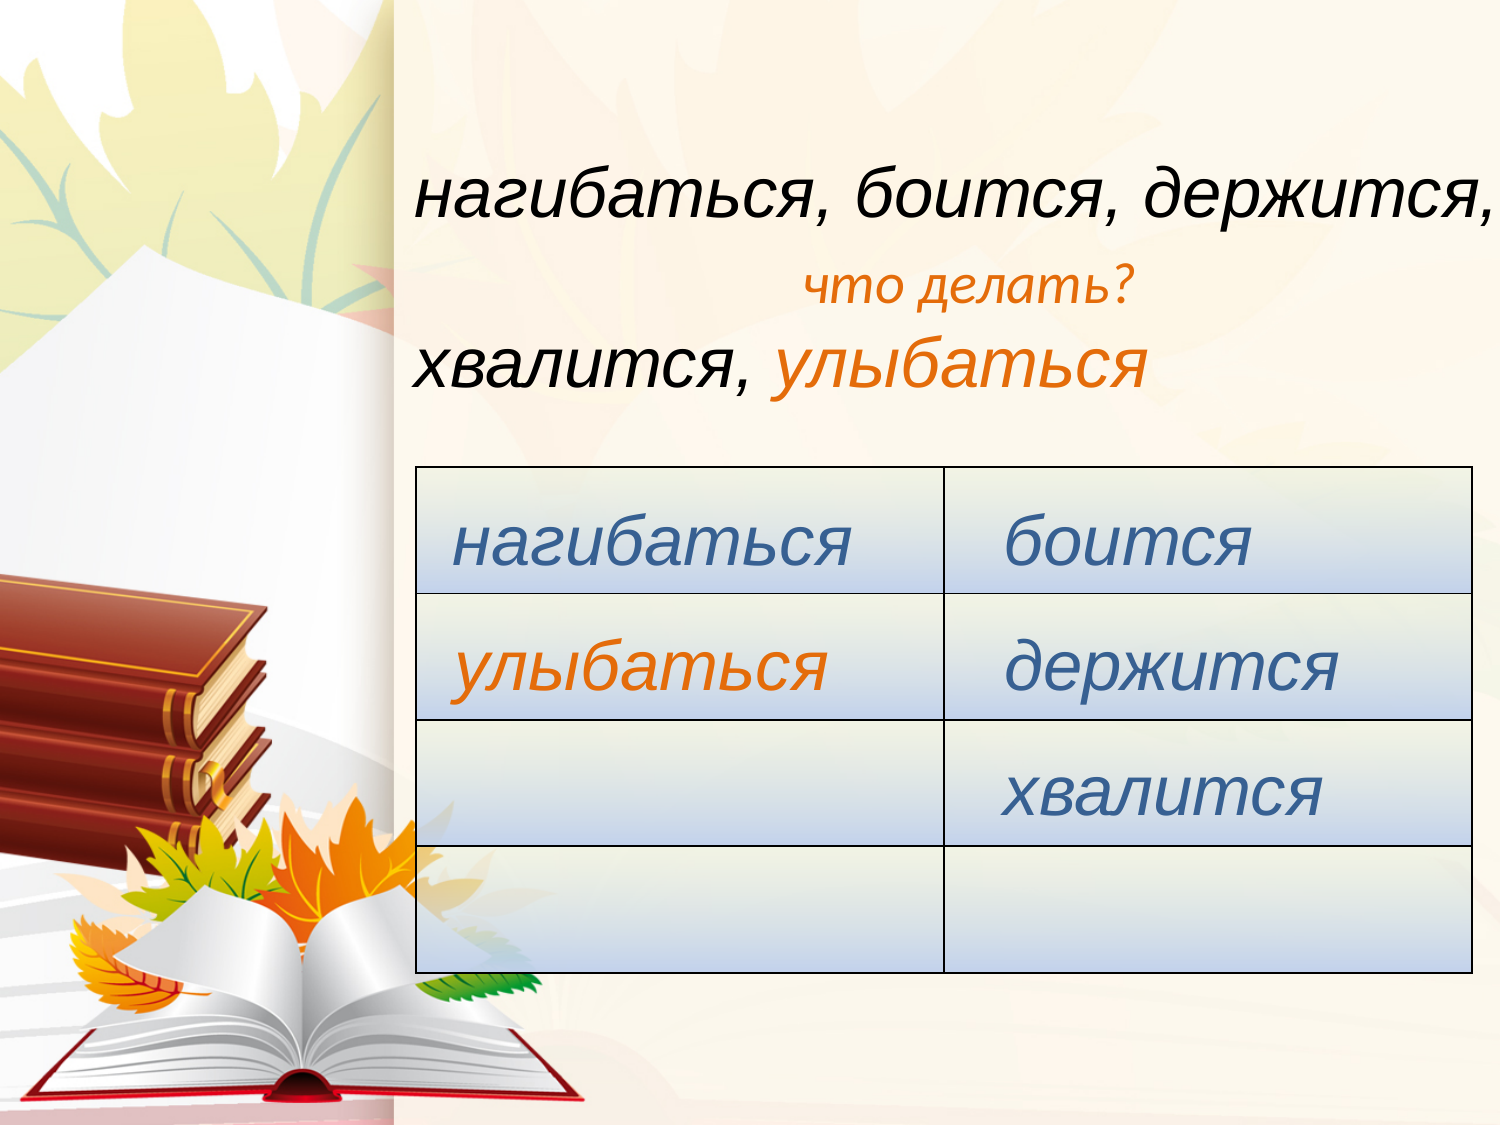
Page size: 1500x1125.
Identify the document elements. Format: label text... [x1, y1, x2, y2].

table_header [945, 468, 1471, 593]
table_cell [417, 847, 943, 972]
text_box нагибаться, боится, держится, хвалится, улыбаться [399, 138, 1500, 409]
text_box что делать? [787, 237, 1163, 323]
table_cell [417, 594, 943, 719]
table_cell [417, 721, 943, 845]
text_box держится [989, 612, 1356, 713]
table_cell [945, 594, 1471, 719]
text_box хвалится [989, 737, 1340, 838]
table_cell [945, 847, 1471, 972]
table_header [417, 468, 943, 593]
table_cell [945, 721, 1471, 845]
text_box боится [989, 487, 1269, 588]
picture [0, 0, 1500, 1125]
text_box нагибаться [437, 487, 913, 588]
text_box улыбаться [439, 612, 845, 713]
